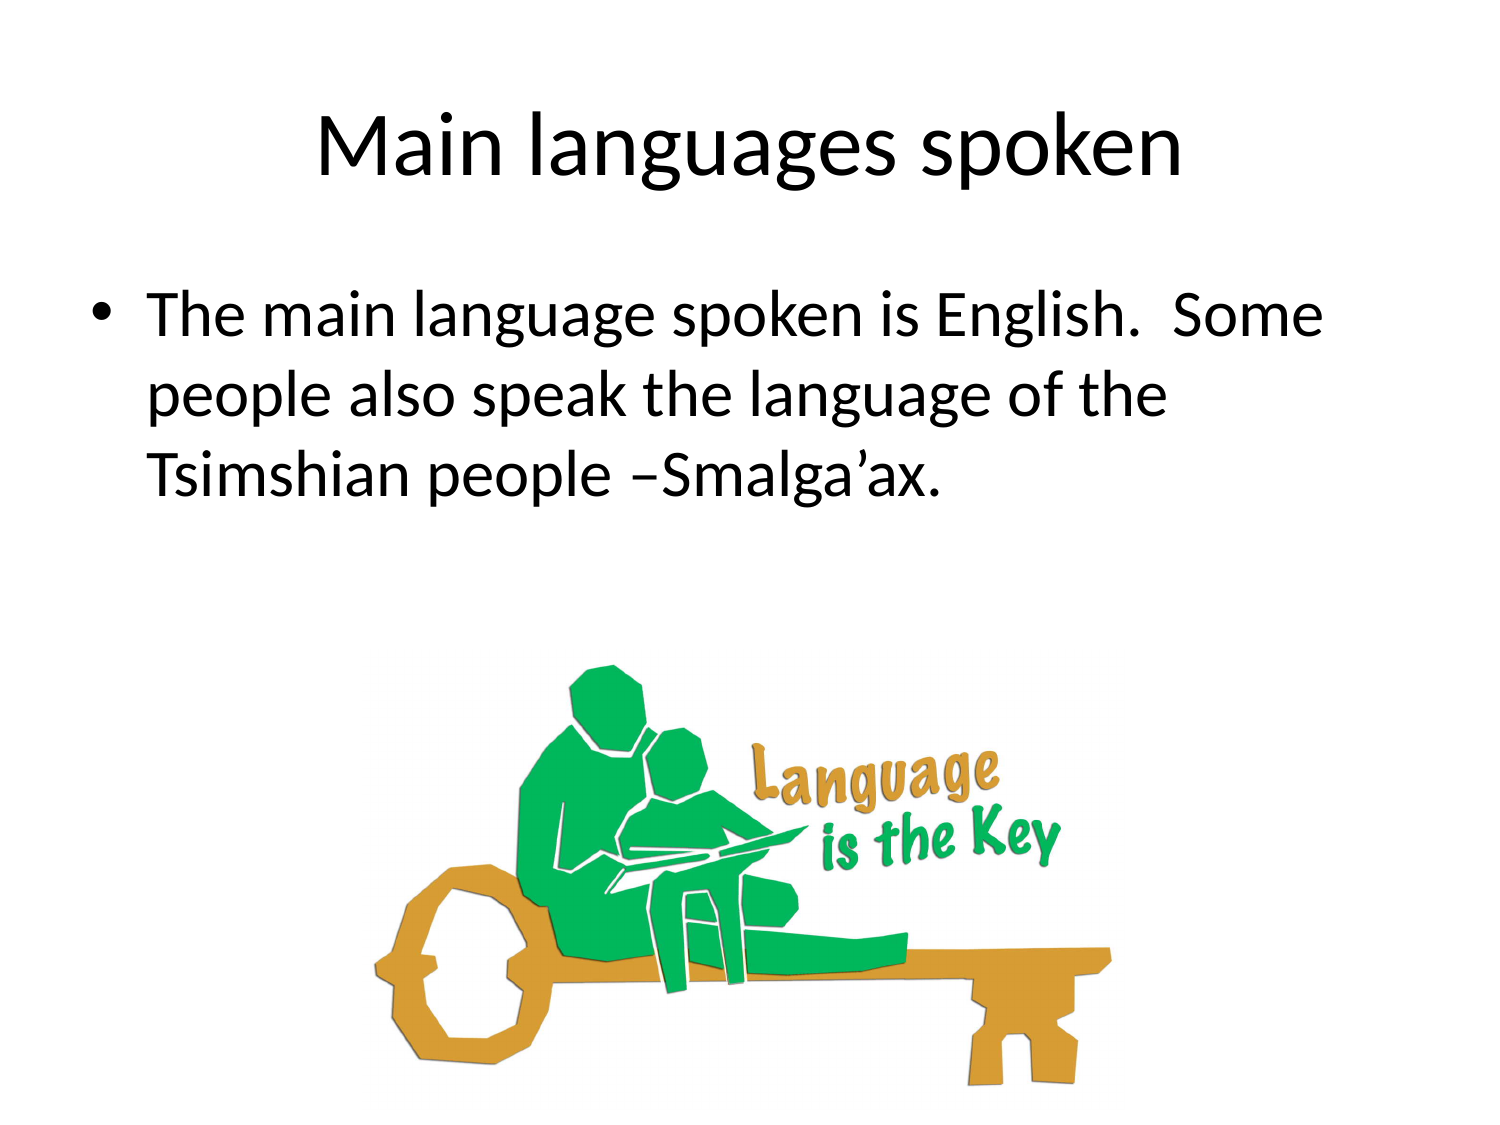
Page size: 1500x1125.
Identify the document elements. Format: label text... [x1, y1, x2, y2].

list The main language spoken is English. Some people also speak the language of the Tsimshian people –Smalga’ax. [75, 262, 1425, 1005]
title Main languages spoken [75, 45, 1425, 233]
picture [362, 649, 1126, 1110]
